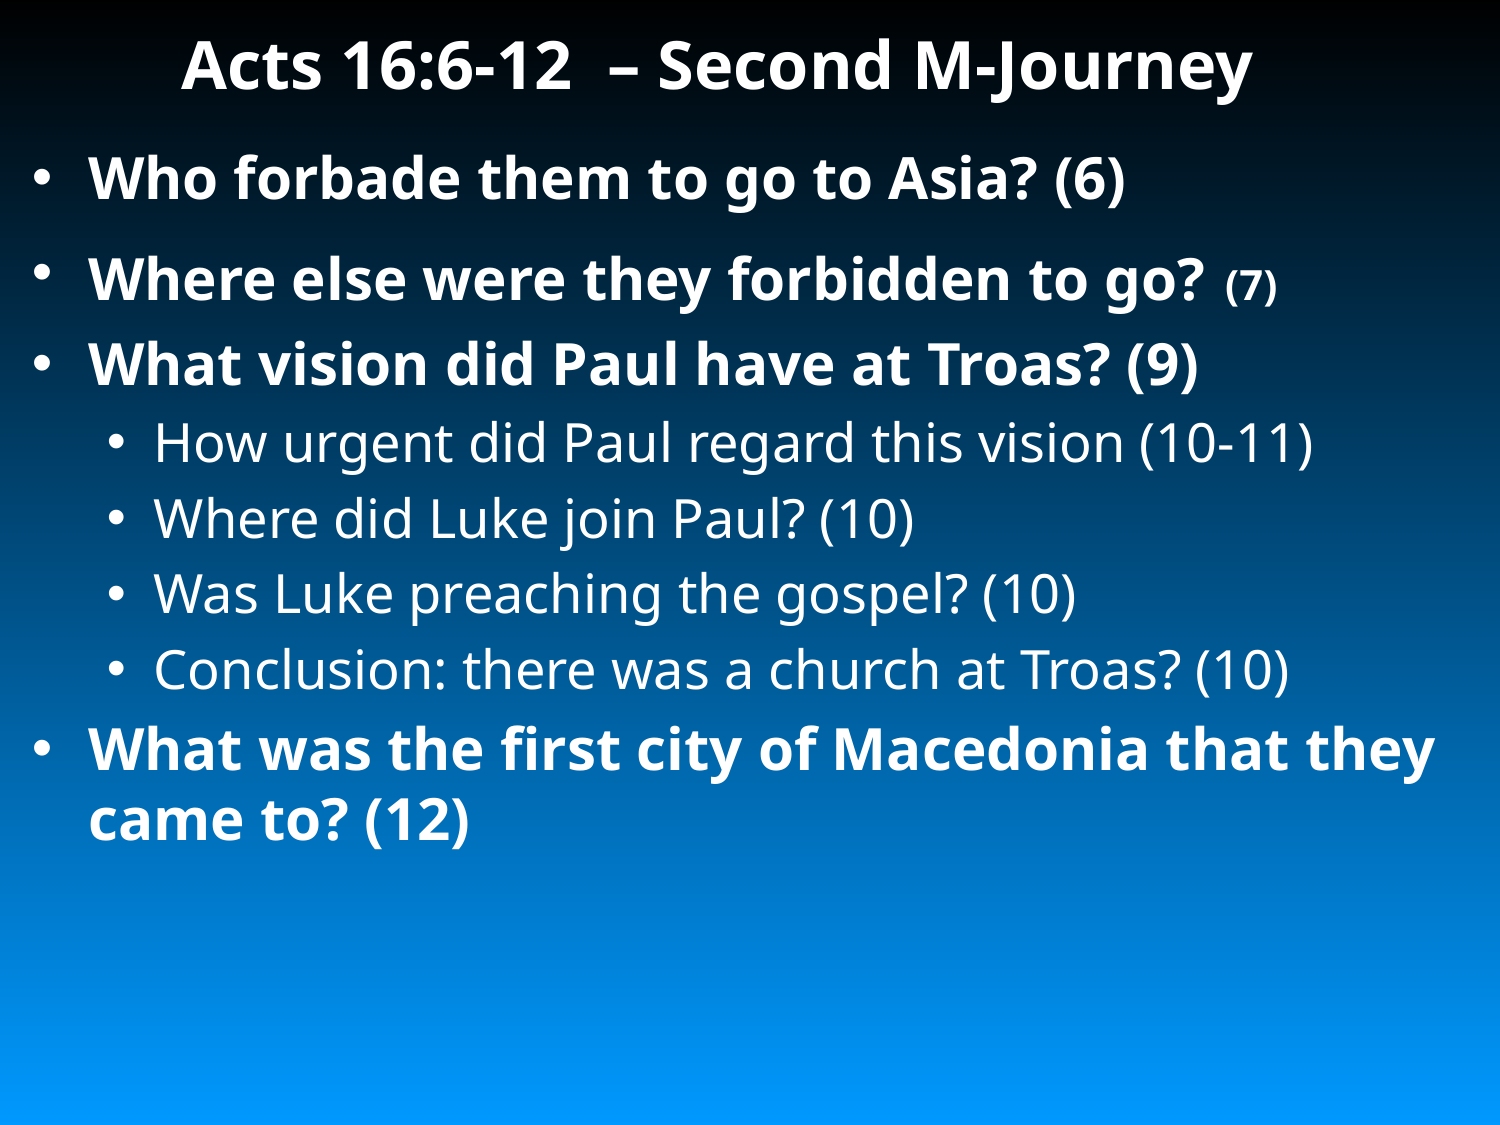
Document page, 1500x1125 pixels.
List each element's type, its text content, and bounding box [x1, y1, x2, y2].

list Who forbade them to go to Asia? (6) Where else were they forbidden to go? (7) What vision did Paul have at Troas? (9) How urgent did Paul regard this vision (10-11) Where did Luke join Paul? (10) Was Luke preaching the gospel? (10) Conclusion: there was a church at Troas? (10) What was the first city of Macedonia that they came to? (12) [16, 133, 1488, 875]
title Acts 16:6-12 – Second M-Journey [50, 5, 1438, 120]
